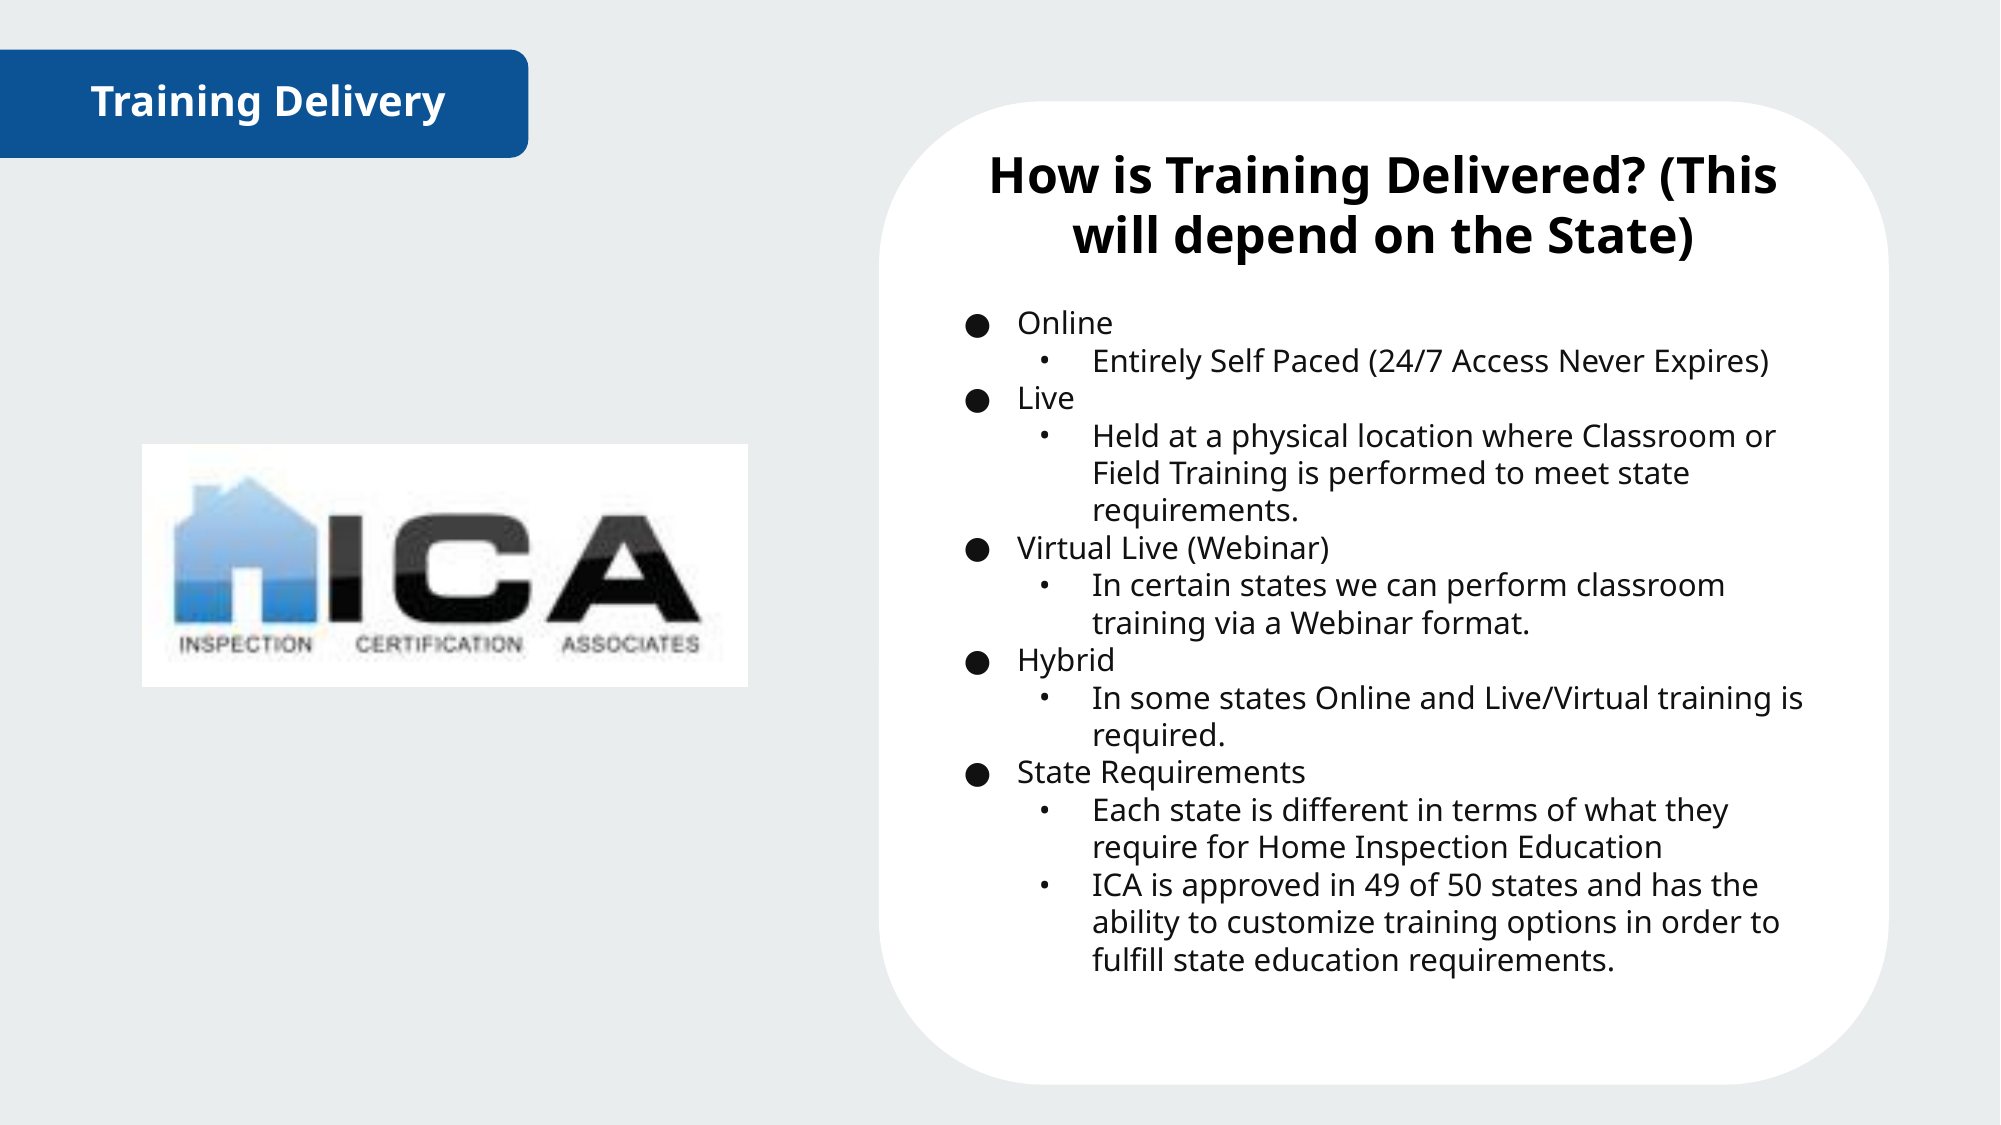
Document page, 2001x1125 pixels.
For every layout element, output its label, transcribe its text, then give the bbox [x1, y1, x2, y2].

text_box Training Delivery [0, 53, 537, 155]
picture [141, 444, 748, 688]
text_box [0, 49, 521, 53]
text_box How is Training Delivered? (This will depend on the State) Online Entirely Self Paced (24/7 Access Never Expires) Live Held at a physical location where Classroom or Field Training is performed to meet state requirements. Virtual Live (Webinar) In certain states we can perform classroom training via a Webinar format. Hybrid In some states Online and Live/Virtual training is required. State Requirements Each state is different in terms of what they require for Home Inspection Education ICA is approved in 49 of 50 states and has the ability to customize training options in order to fulfill state education requirements. [878, 101, 1889, 1085]
